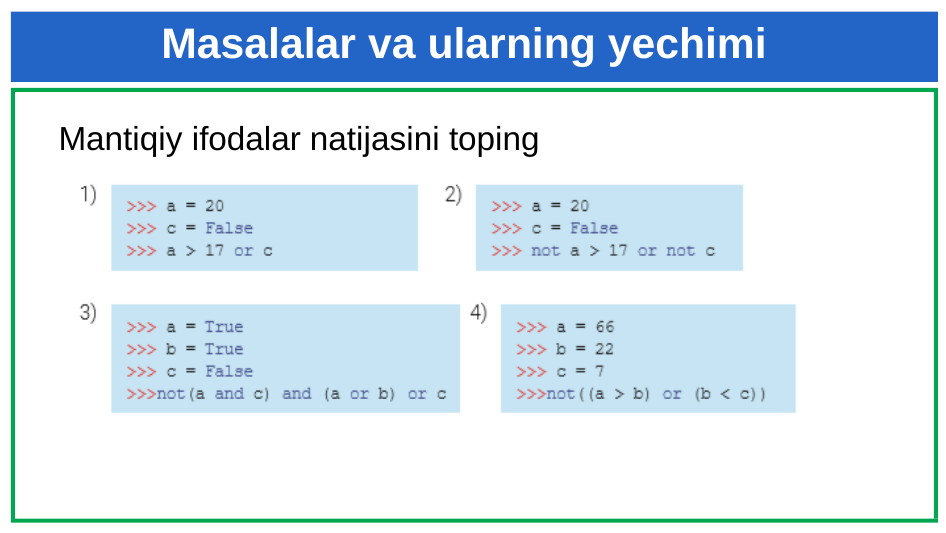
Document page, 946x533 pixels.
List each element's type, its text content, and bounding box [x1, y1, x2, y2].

picture [72, 178, 805, 432]
title Masalalar va ularning yechimi [49, 16, 881, 68]
text_box Mantiqiy ifodalar natijasini toping [43, 109, 898, 165]
